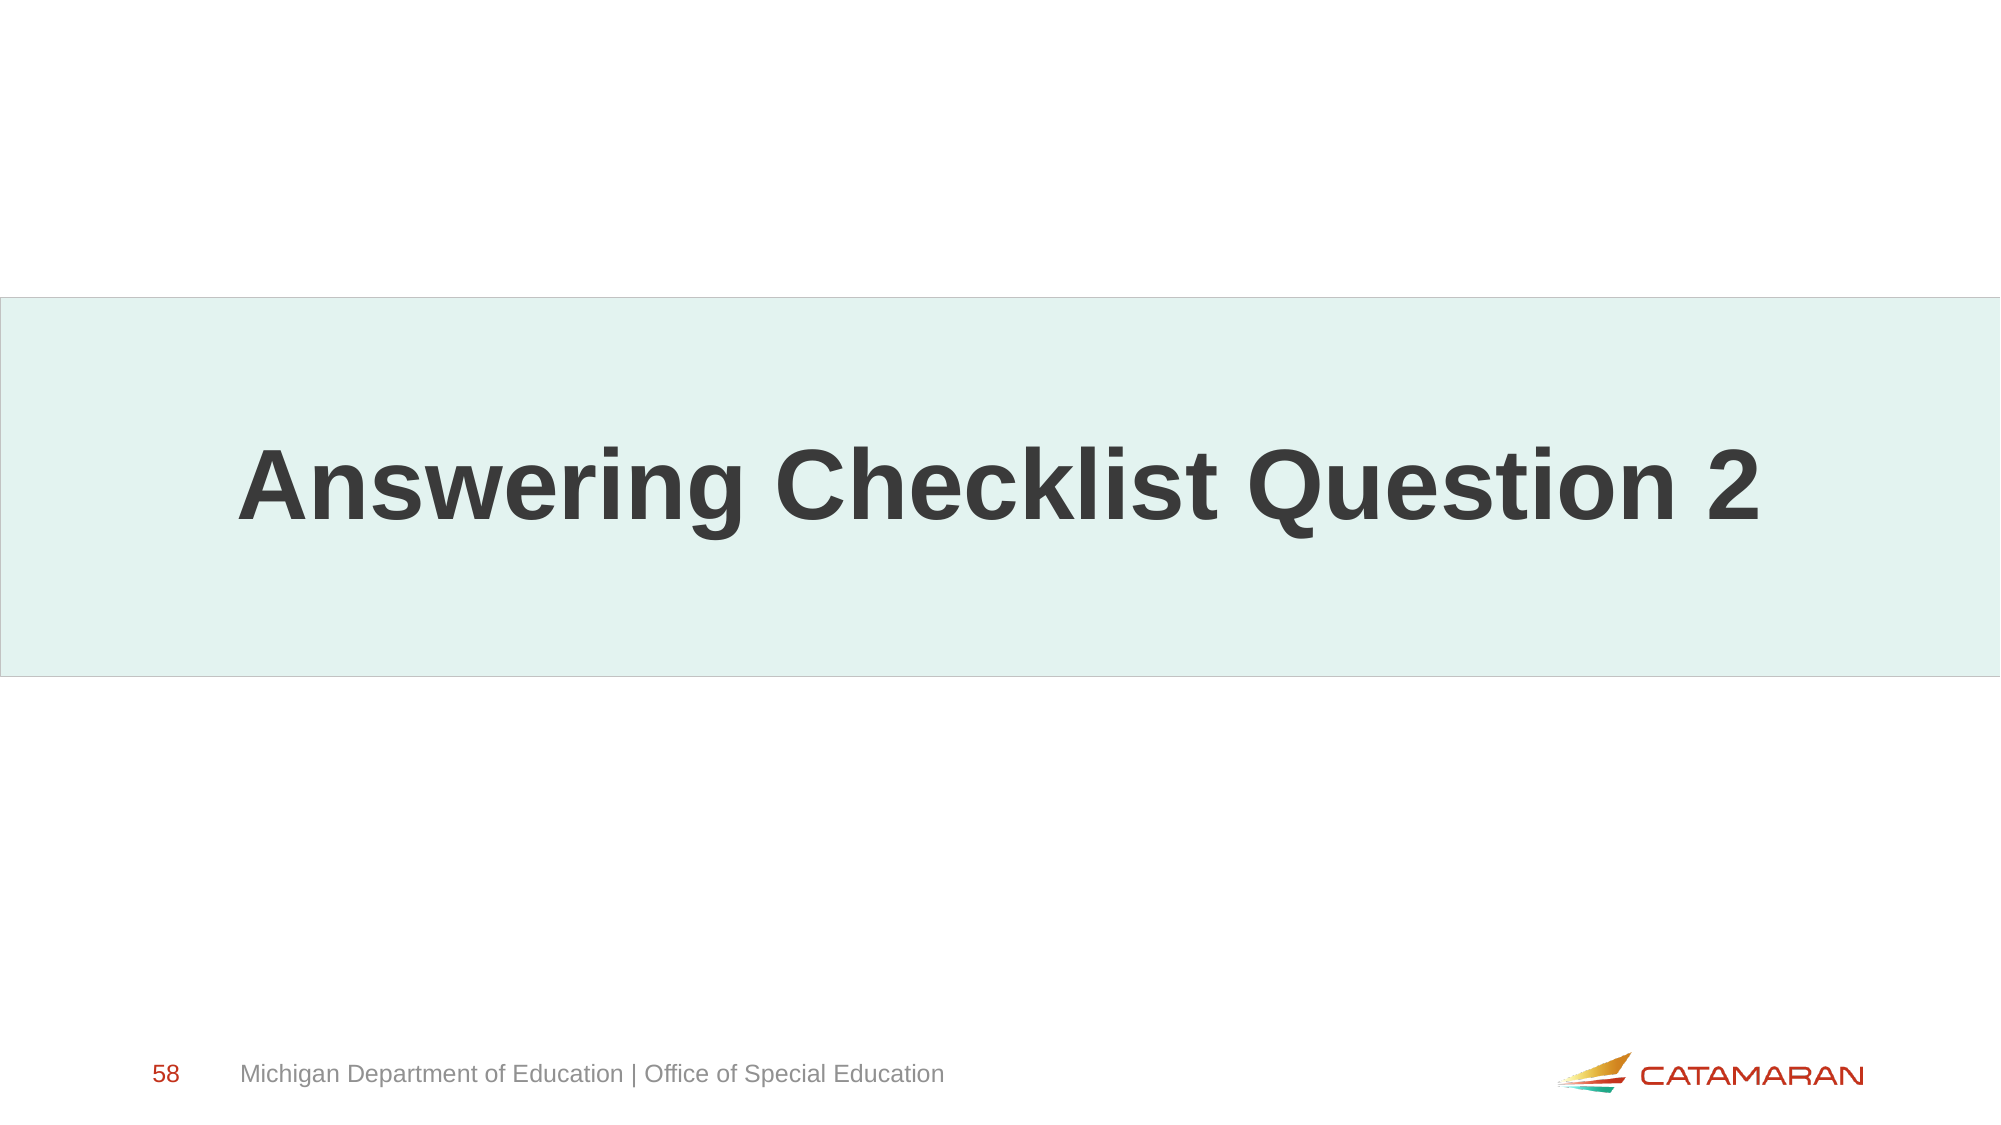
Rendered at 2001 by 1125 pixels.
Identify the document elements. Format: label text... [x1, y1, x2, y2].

picture [1557, 1052, 1863, 1093]
footer Michigan Department of Education | Office of Special Education [225, 1042, 1484, 1103]
slide_number 58 [137, 1042, 205, 1103]
title Answering Checklist Question 2 [0, 297, 2000, 677]
